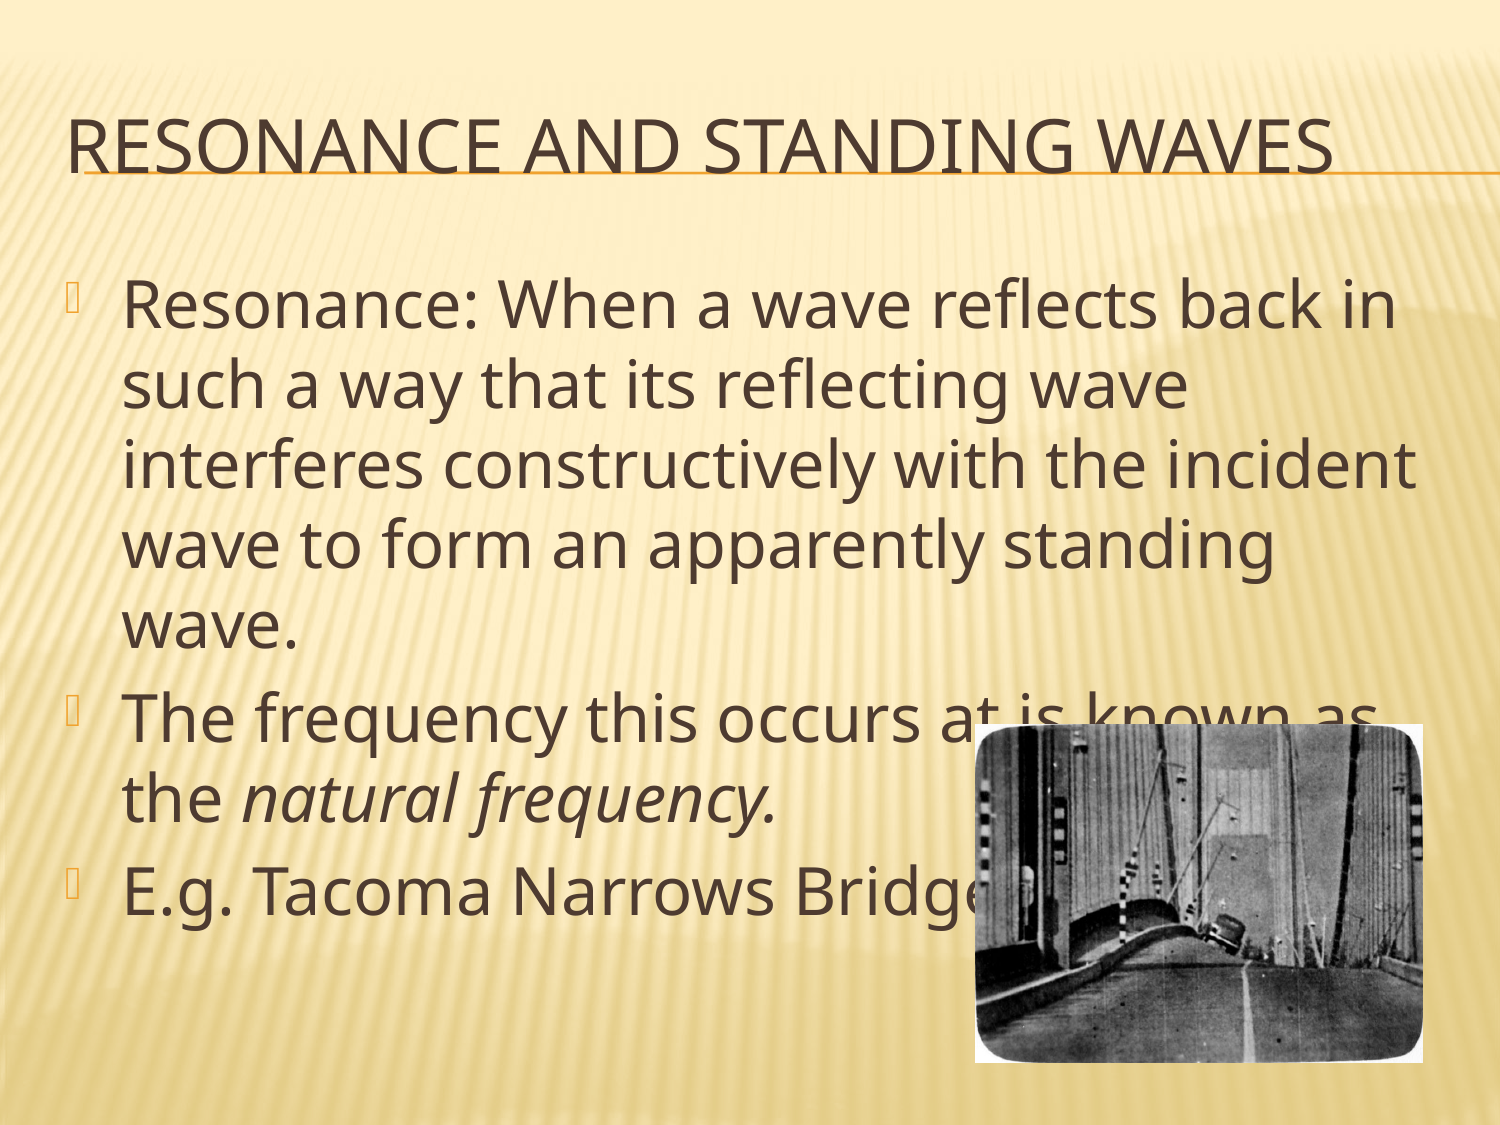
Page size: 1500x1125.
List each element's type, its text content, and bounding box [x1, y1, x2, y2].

title Resonance and Standing Waves [50, 75, 1475, 213]
picture [974, 724, 1423, 1063]
list Resonance: When a wave reflects back in such a way that its reflecting wave interferes constructively with the incident wave to form an apparently standing wave. The frequency this occurs at is known as the natural frequency. E.g. Tacoma Narrows Bridge [50, 254, 1475, 998]
